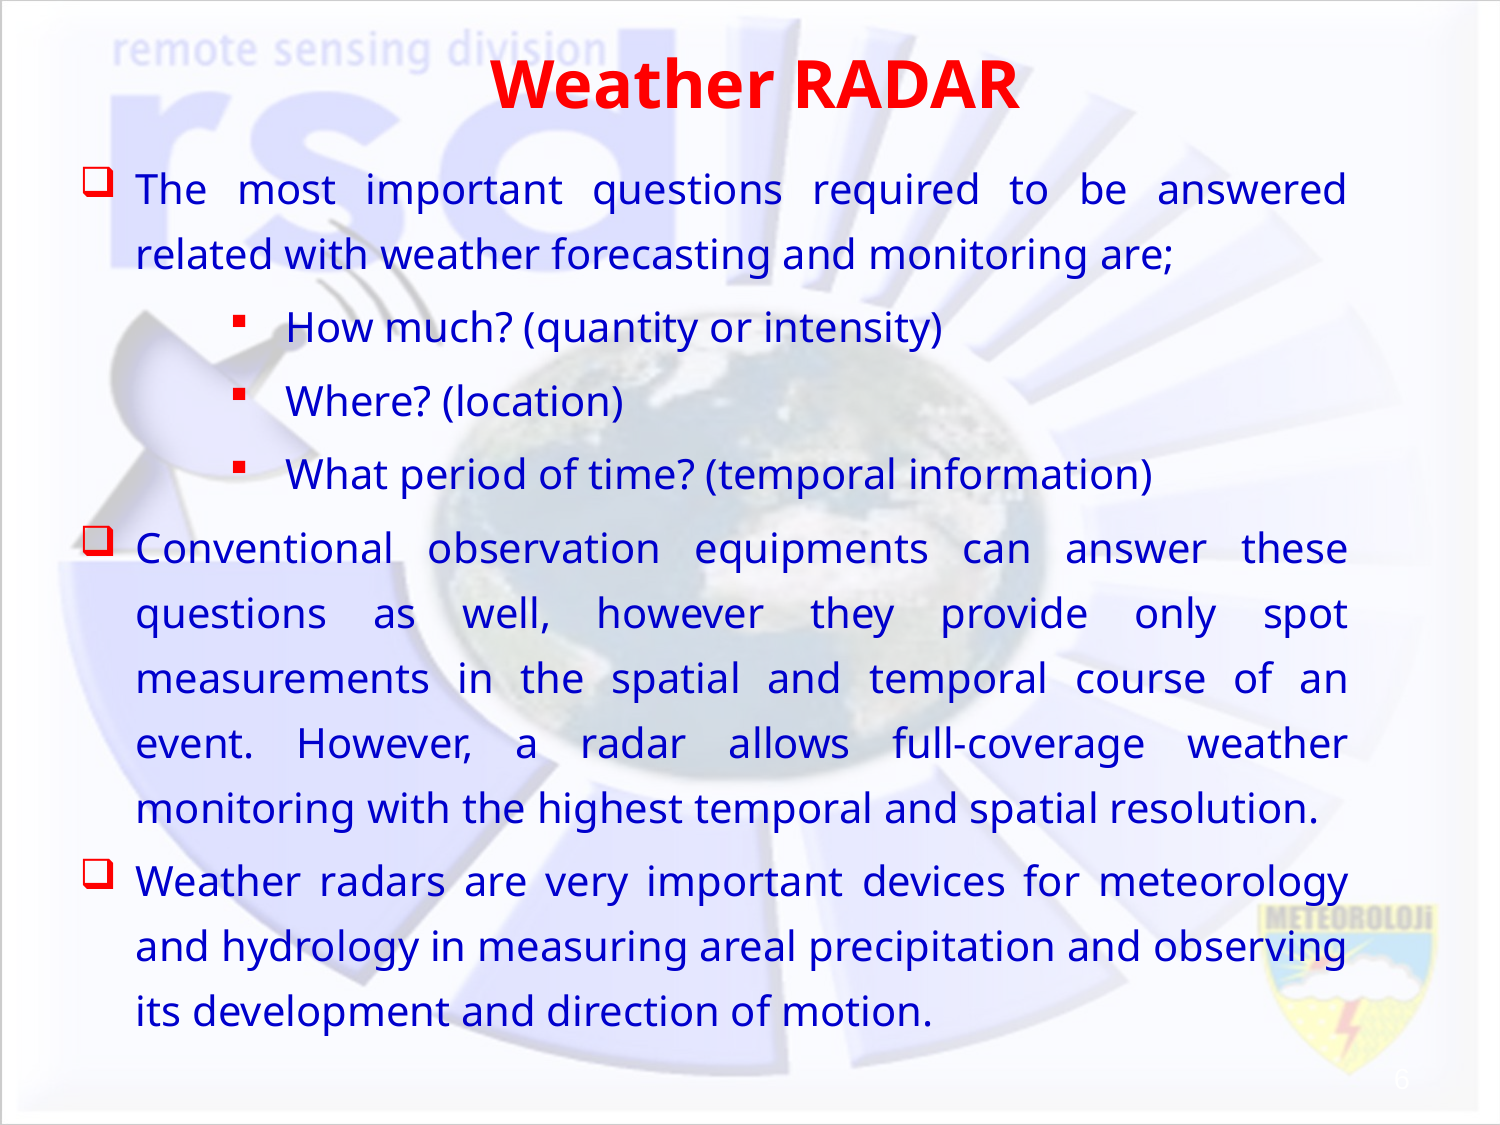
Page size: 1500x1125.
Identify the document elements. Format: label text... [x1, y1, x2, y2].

text_box The most important questions required to be answered related with weather forecasting and monitoring are; How much? (quantity or intensity) Where? (location) What period of time? (temporal information) Conventional observation equipments can answer these questions as well, however they provide only spot measurements in the spatial and temporal course of an event. However, a radar allows full-coverage weather monitoring with the highest temporal and spatial resolution. Weather radars are very important devices for meteorology and hydrology in measuring areal precipitation and observing its development and direction of motion. [64, 140, 1364, 1043]
text_box Weather RADAR [206, 34, 1306, 129]
slide_number 6 [1074, 1024, 1426, 1103]
